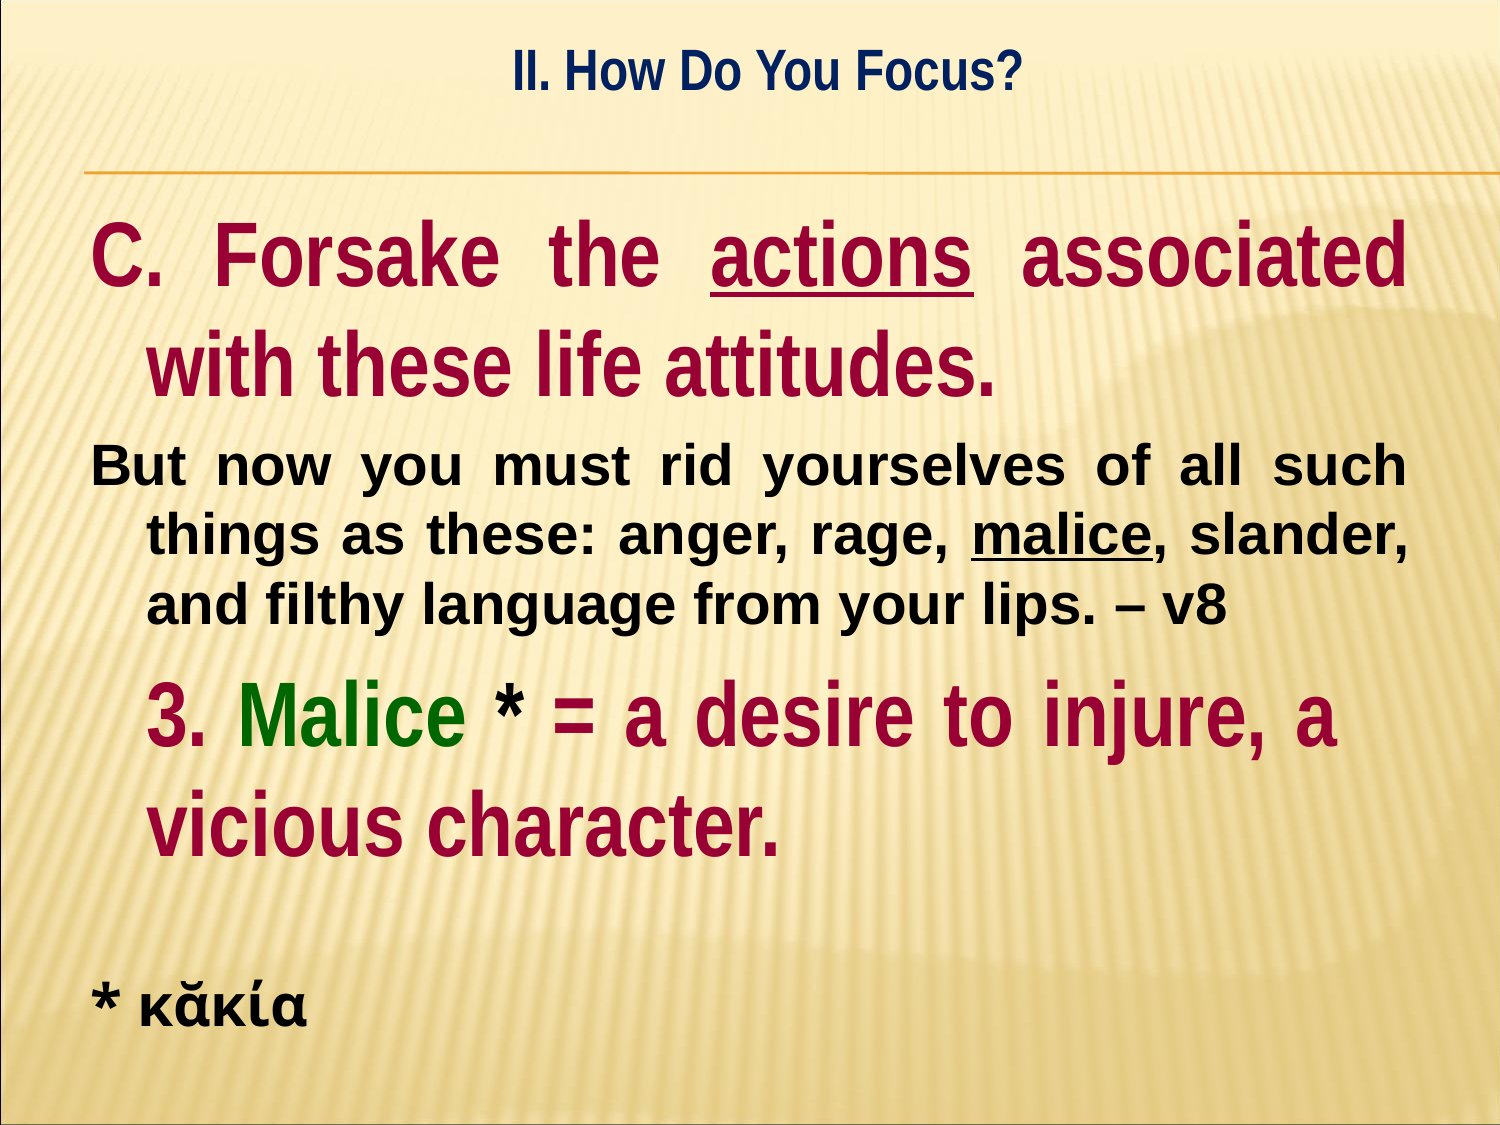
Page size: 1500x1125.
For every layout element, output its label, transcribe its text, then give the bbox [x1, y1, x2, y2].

picture [0, 0, 1500, 1125]
list C. Forsake the actions associated with these life attitudes. But now you must rid yourselves of all such things as these: anger, rage, malice, slander, and filthy language from your lips. – v8 3. Malice * = a desire to injure, a vicious character. * κᾰκία [75, 187, 1425, 1075]
text_box II. How Do You Focus? [124, 24, 1413, 110]
